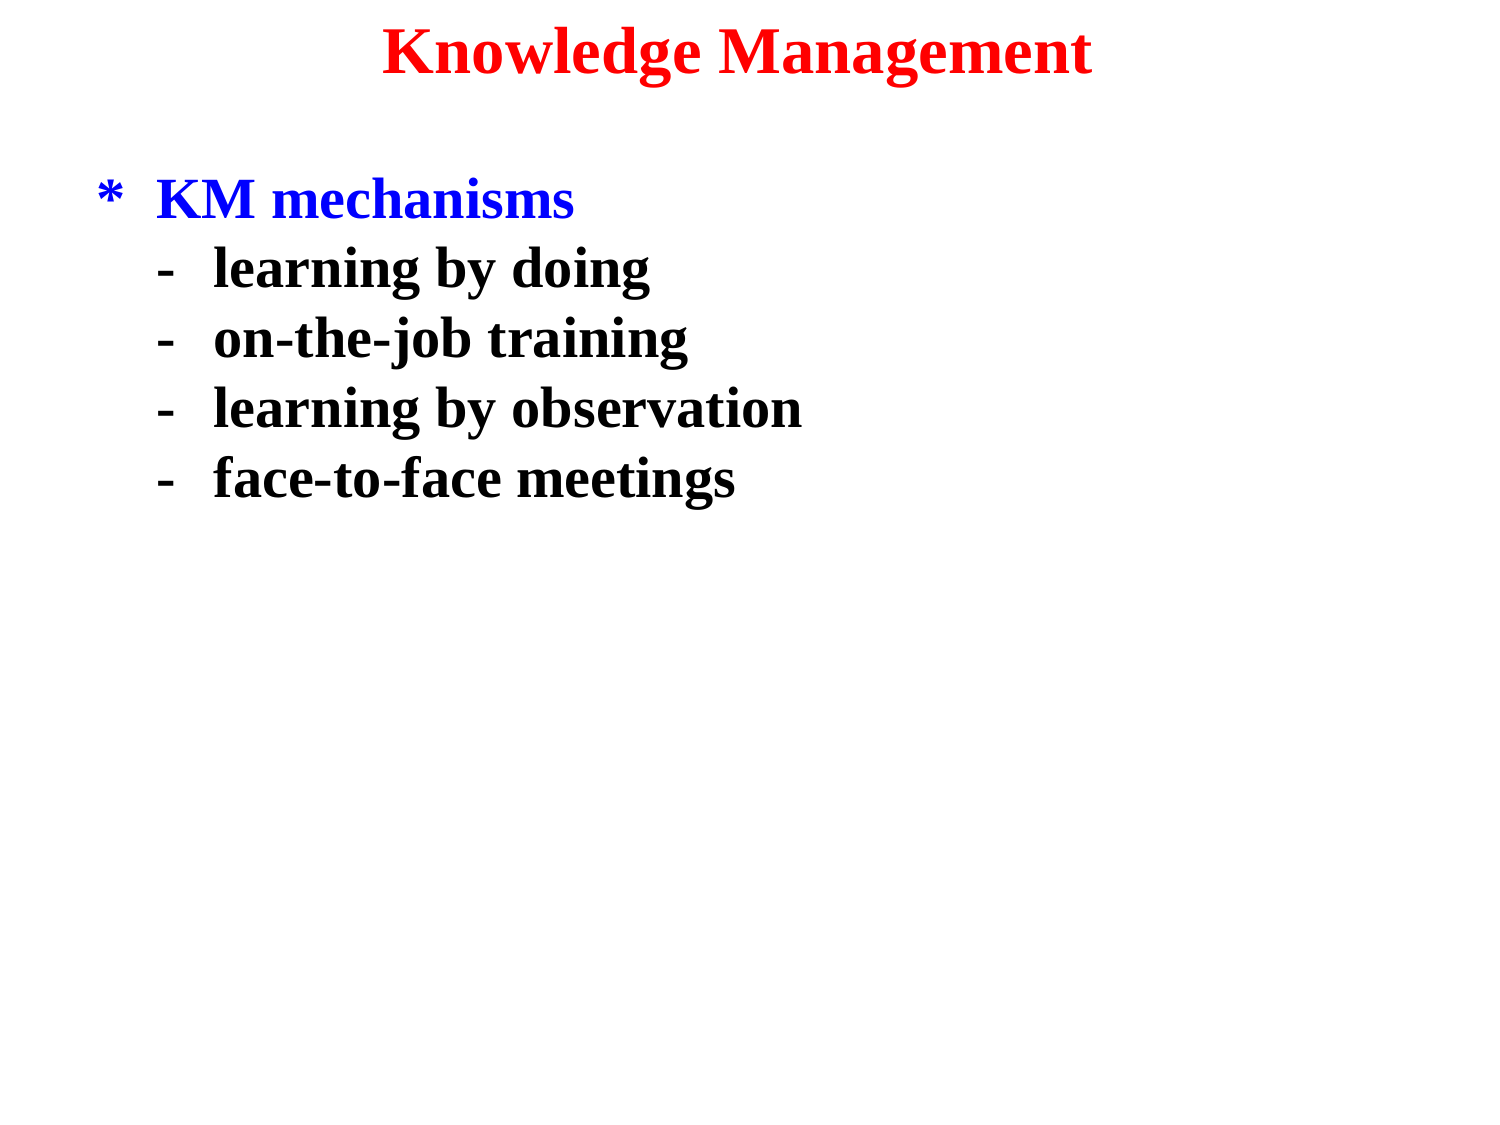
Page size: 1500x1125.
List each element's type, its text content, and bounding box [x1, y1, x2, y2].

text_box Knowledge Management [93, 0, 1383, 94]
text_box * KM mechanisms - learning by doing - on-the-job training - learning by observation - face-to-face meetings [82, 152, 1442, 587]
